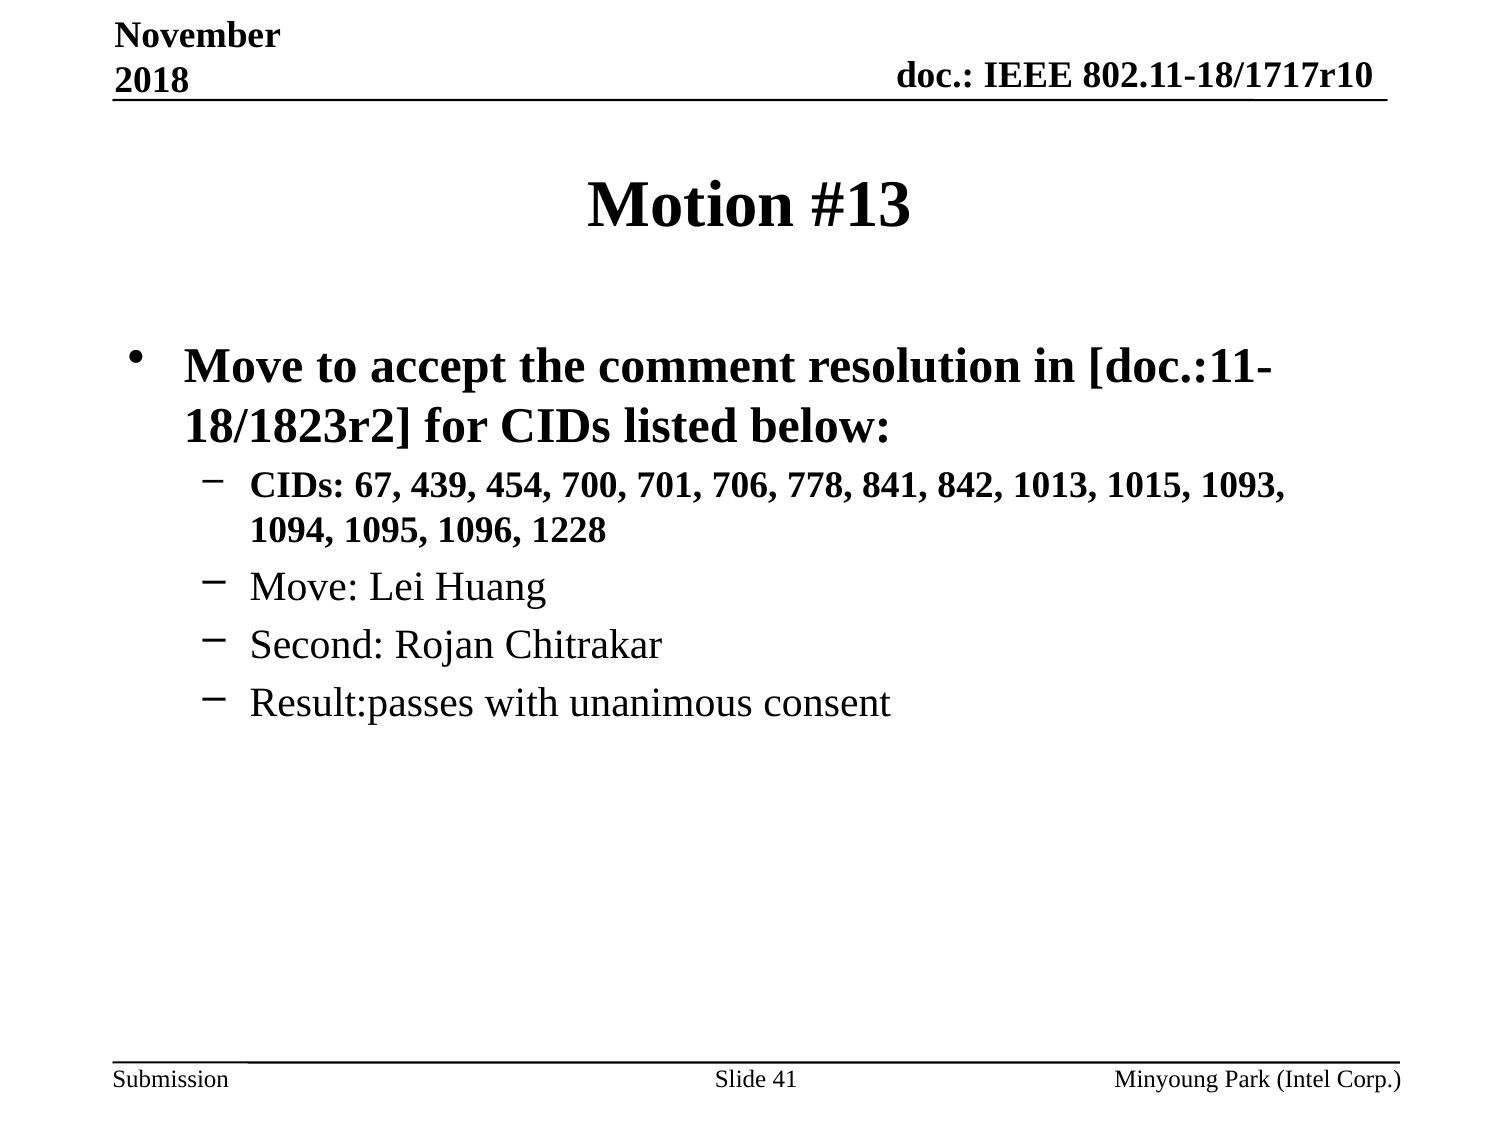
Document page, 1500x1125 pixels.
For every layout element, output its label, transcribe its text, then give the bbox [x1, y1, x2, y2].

footer Minyoung Park (Intel Corp.) [949, 1061, 1402, 1093]
title Motion #13 [112, 112, 1388, 288]
slide_number Slide 41 [712, 1061, 800, 1093]
list Move to accept the comment resolution in [doc.:11-18/1823r2] for CIDs listed below: CIDs: 67, 439, 454, 700, 701, 706, 778, 841, 842, 1013, 1015, 1093, 1094, 1095, 1096, 1228 Move: Lei Huang Second: Rojan Chitrakar Result:passes with unanimous consent [112, 324, 1388, 1000]
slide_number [114, 54, 335, 101]
